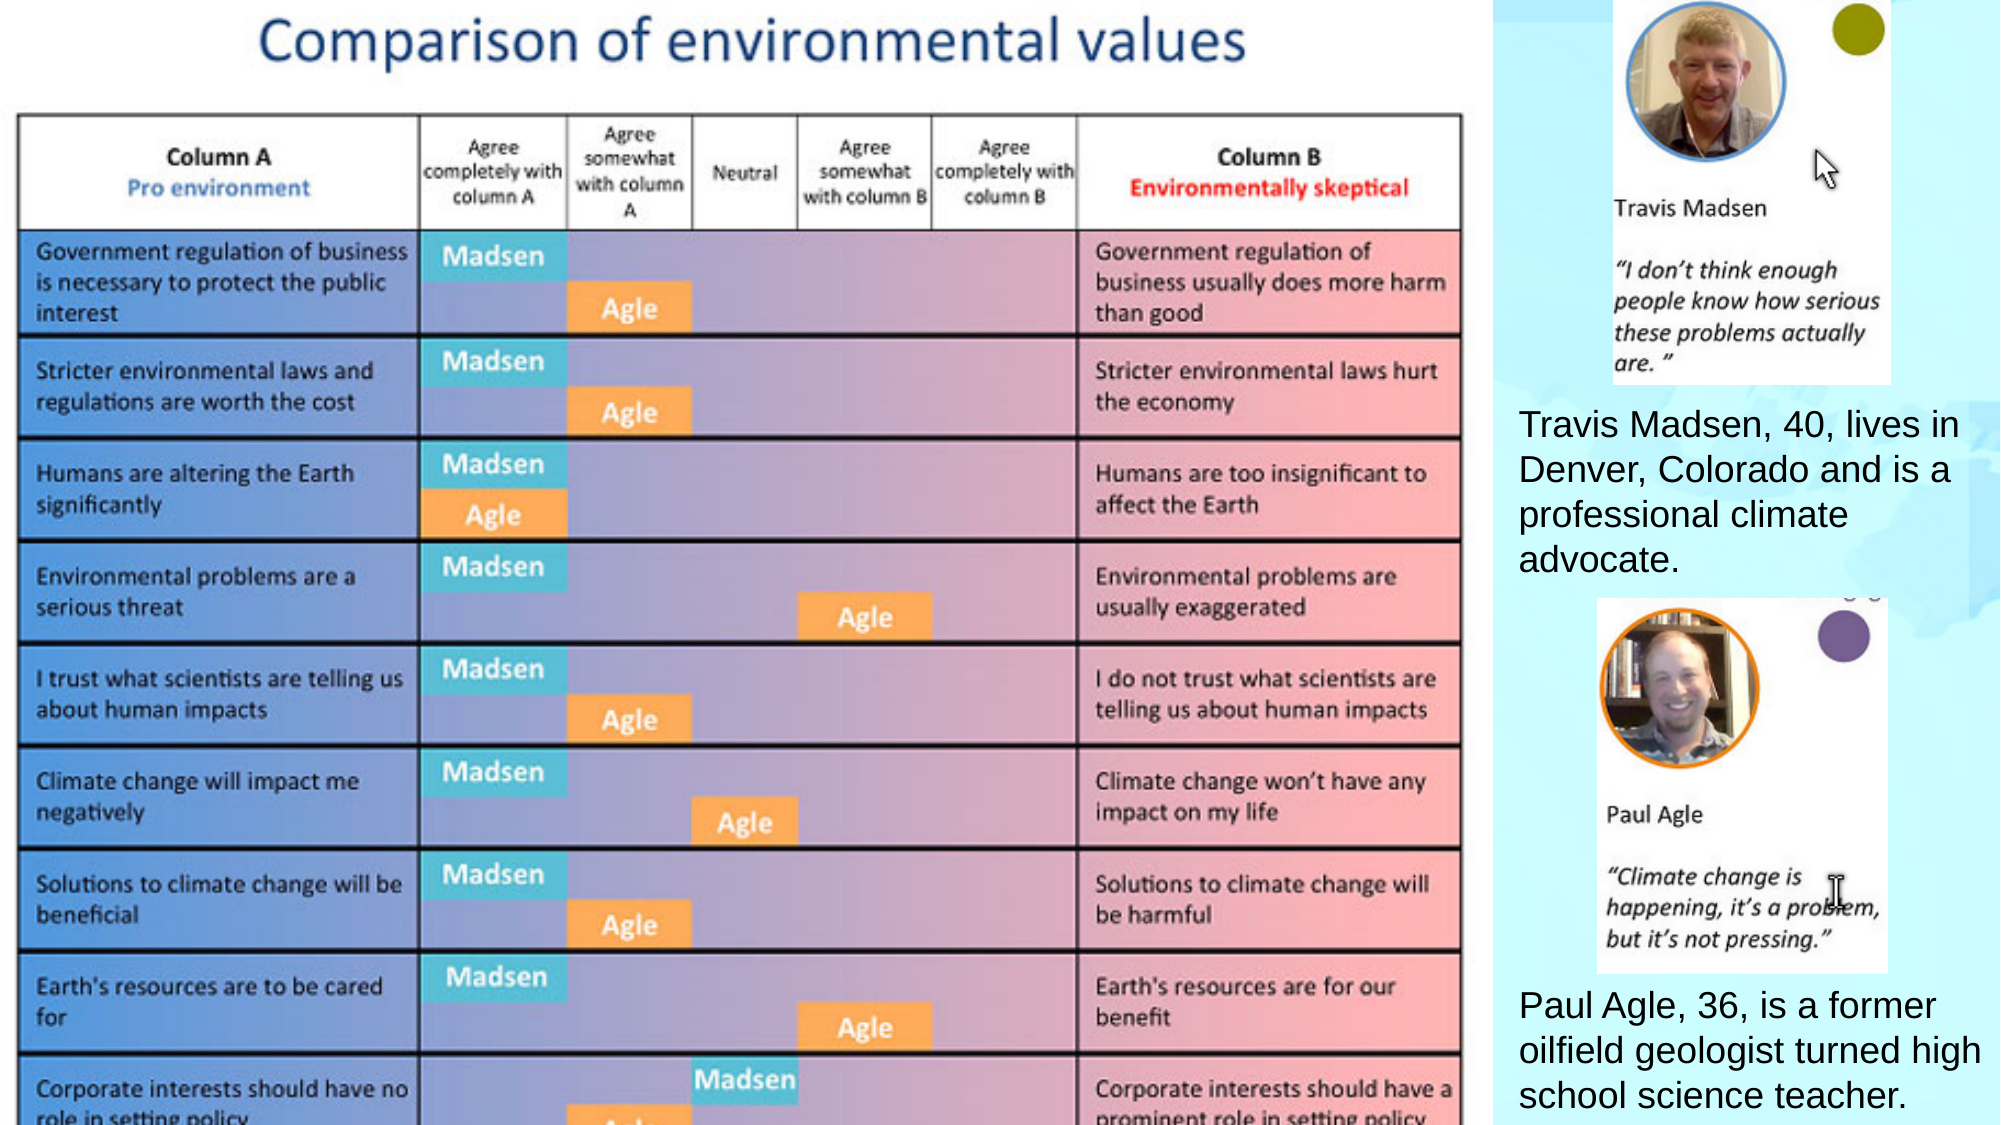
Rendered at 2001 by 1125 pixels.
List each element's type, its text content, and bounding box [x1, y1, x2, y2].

text_box Travis Madsen, 40, lives in Denver, Colorado and is a professional climate advocate. [1503, 392, 1981, 588]
picture [1493, 0, 2001, 1125]
picture [1596, 598, 1888, 974]
text_box Paul Agle, 36, is a former oilfield geologist turned high school science teacher. [1503, 973, 2000, 1124]
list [0, 0, 1493, 1125]
